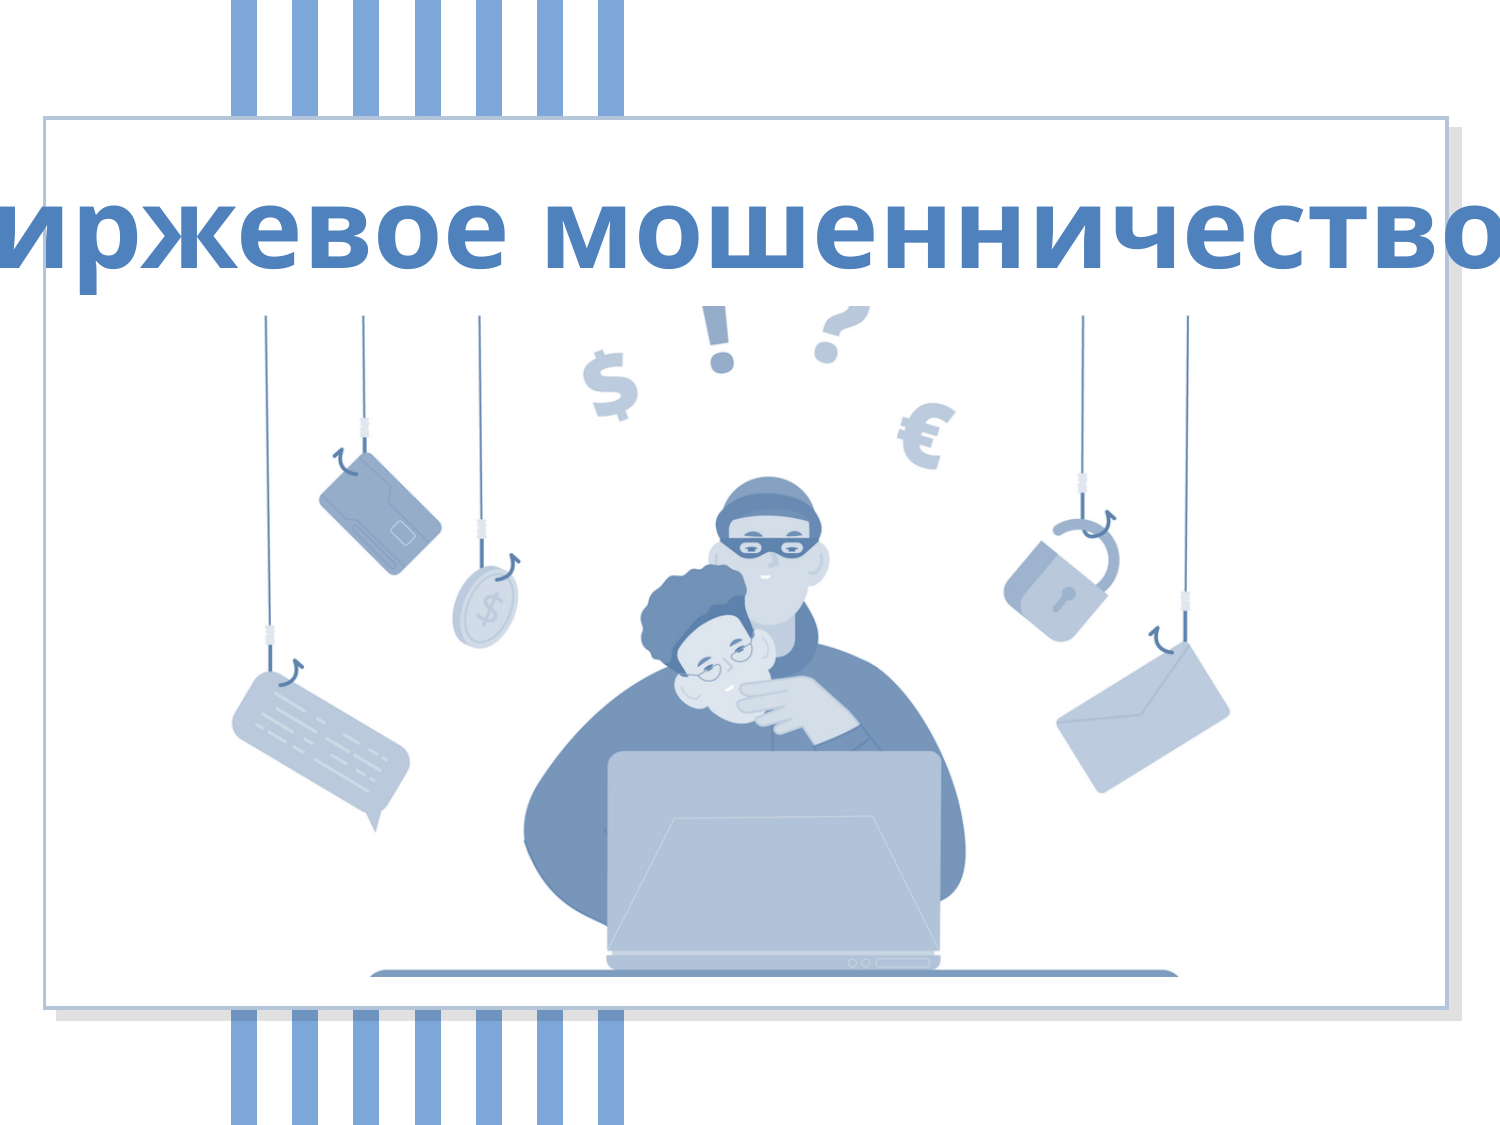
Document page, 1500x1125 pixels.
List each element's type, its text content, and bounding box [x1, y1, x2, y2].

text_box Биржевое мошенничество [0, 148, 1500, 299]
picture [0, 299, 1500, 1125]
picture [0, 0, 1500, 148]
